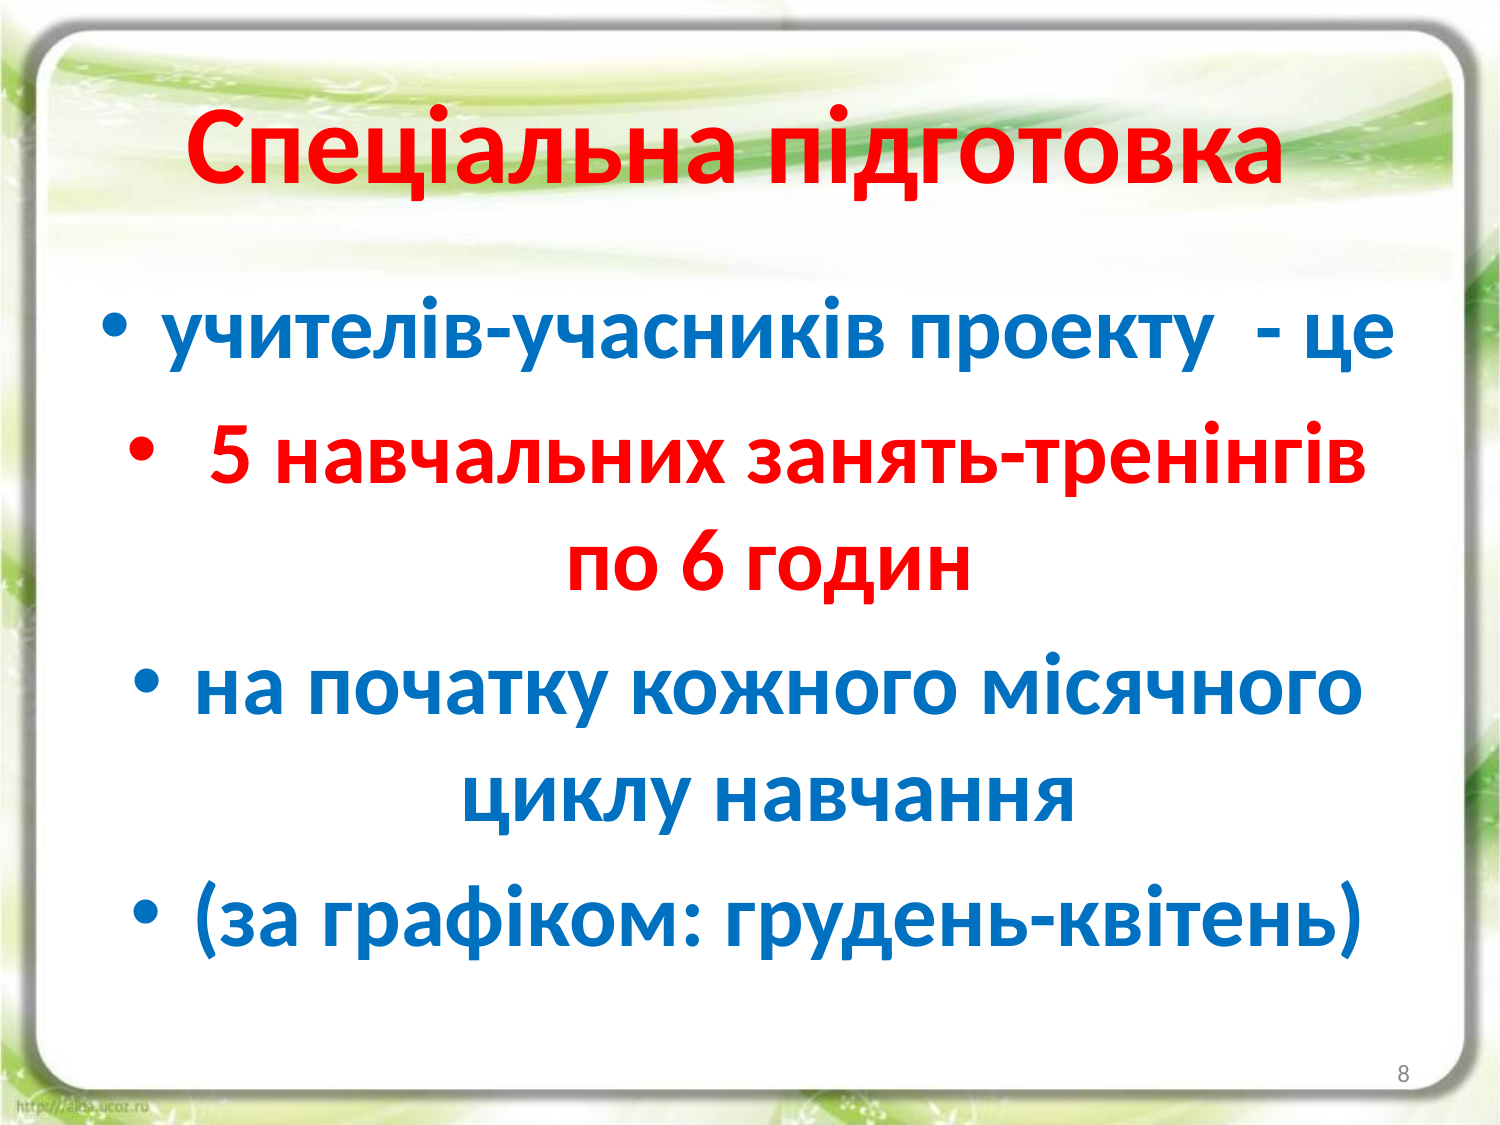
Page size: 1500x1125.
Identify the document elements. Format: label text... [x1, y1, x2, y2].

list учителів-учасників проекту - це ­ 5 навчальних занять-тренінгів по 6 годин на початку кожного місячного циклу навчання (за графіком: грудень-квітень) [75, 262, 1425, 1005]
picture [0, 0, 1500, 1125]
title Спеціальна підготовка [75, 45, 1425, 233]
slide_number 8 [1074, 1042, 1425, 1103]
